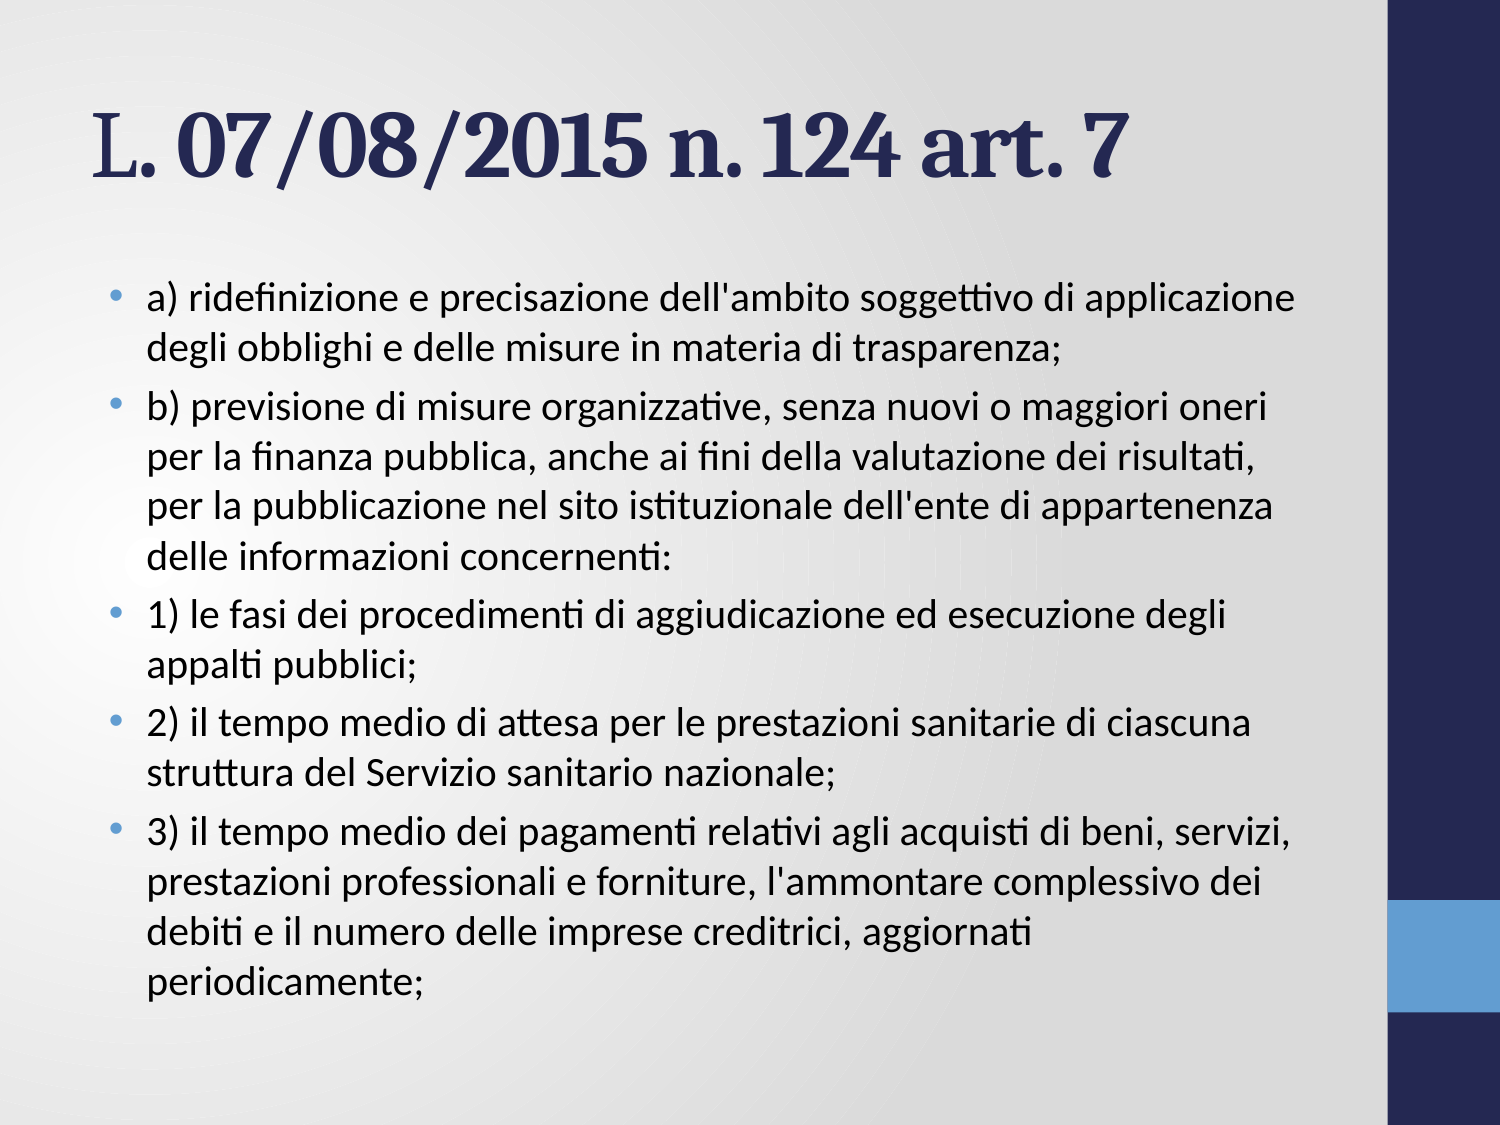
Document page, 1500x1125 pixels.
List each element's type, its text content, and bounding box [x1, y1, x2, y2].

title L. 07/08/2015 n. 124 art. 7 [75, 45, 1325, 233]
list a) ridefinizione e precisazione dell'ambito soggettivo di applicazione degli obblighi e delle misure in materia di trasparenza; b) previsione di misure organizzative, senza nuovi o maggiori oneri per la finanza pubblica, anche ai fini della valutazione dei risultati, per la pubblicazione nel sito istituzionale dell'ente di appartenenza delle informazioni concernenti: 1) le fasi dei procedimenti di aggiudicazione ed esecuzione degli appalti pubblici; 2) il tempo medio di attesa per le prestazioni sanitarie di ciascuna struttura del Servizio sanitario nazionale; 3) il tempo medio dei pagamenti relativi agli acquisti di beni, servizi, prestazioni professionali e forniture, l'ammontare complessivo dei debiti e il numero delle imprese creditrici, aggiornati periodicamente; [74, 262, 1326, 1051]
